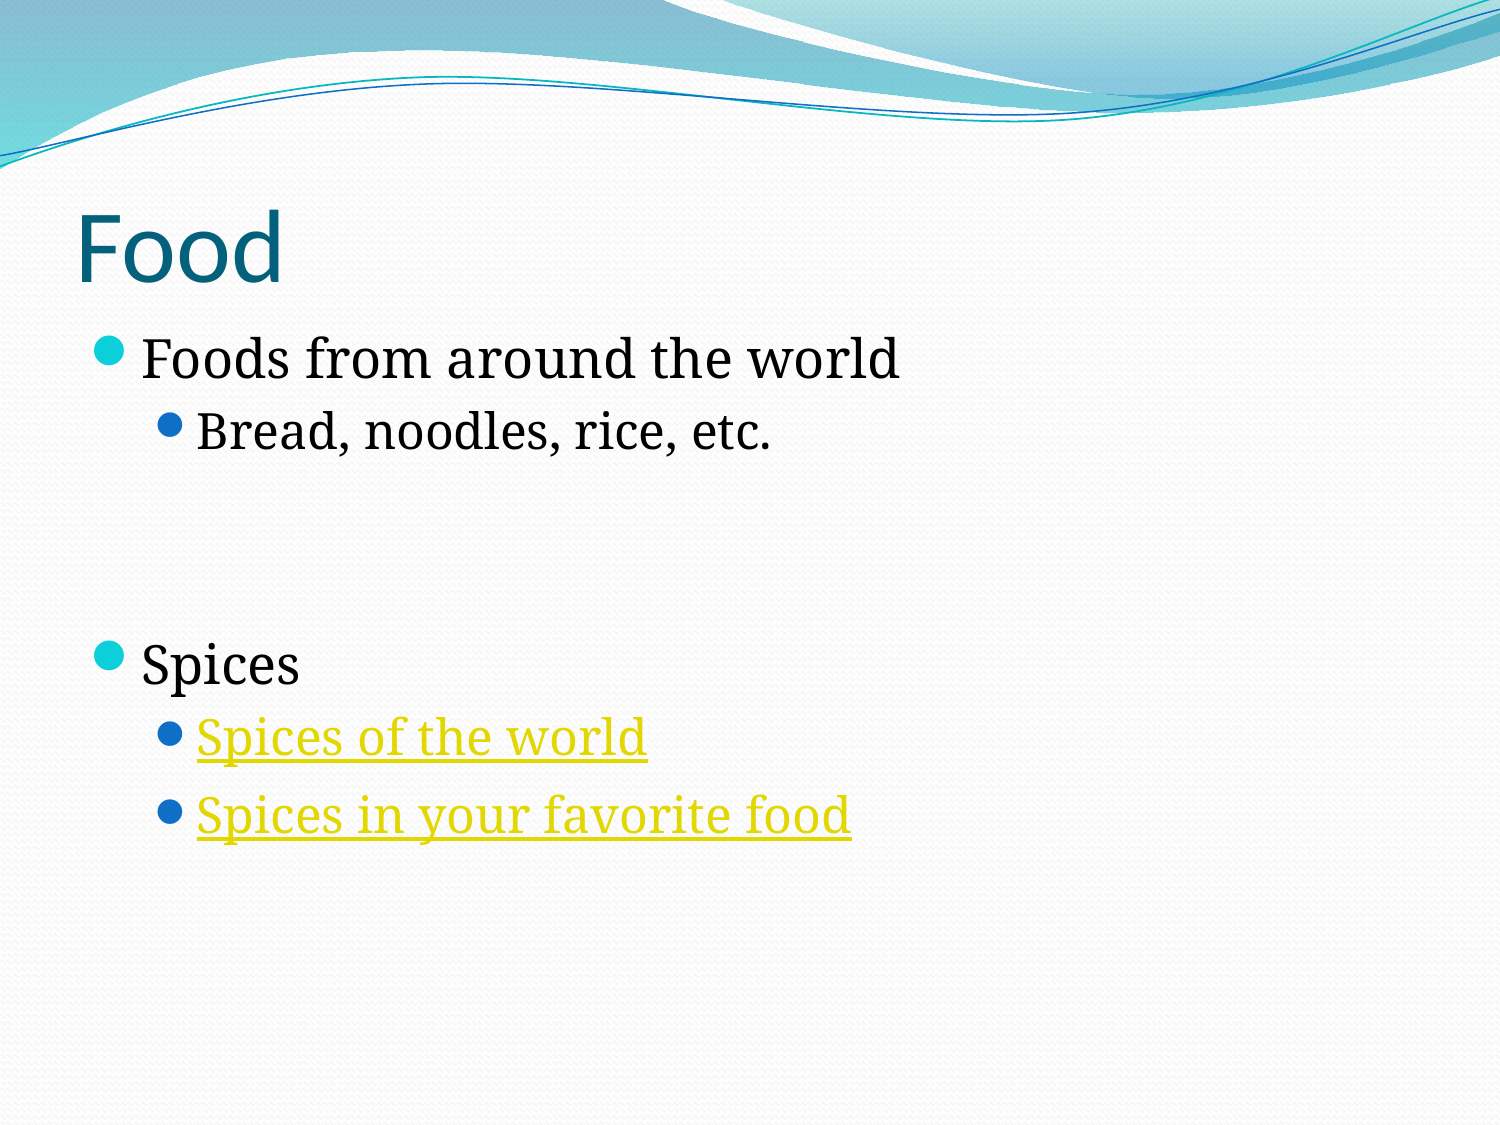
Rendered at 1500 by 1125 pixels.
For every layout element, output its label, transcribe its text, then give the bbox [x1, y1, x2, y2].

list Foods from around the world Bread, noodles, rice, etc. Spices Spices of the world Spices in your favorite food [75, 317, 1425, 1038]
title Food [75, 115, 1425, 303]
